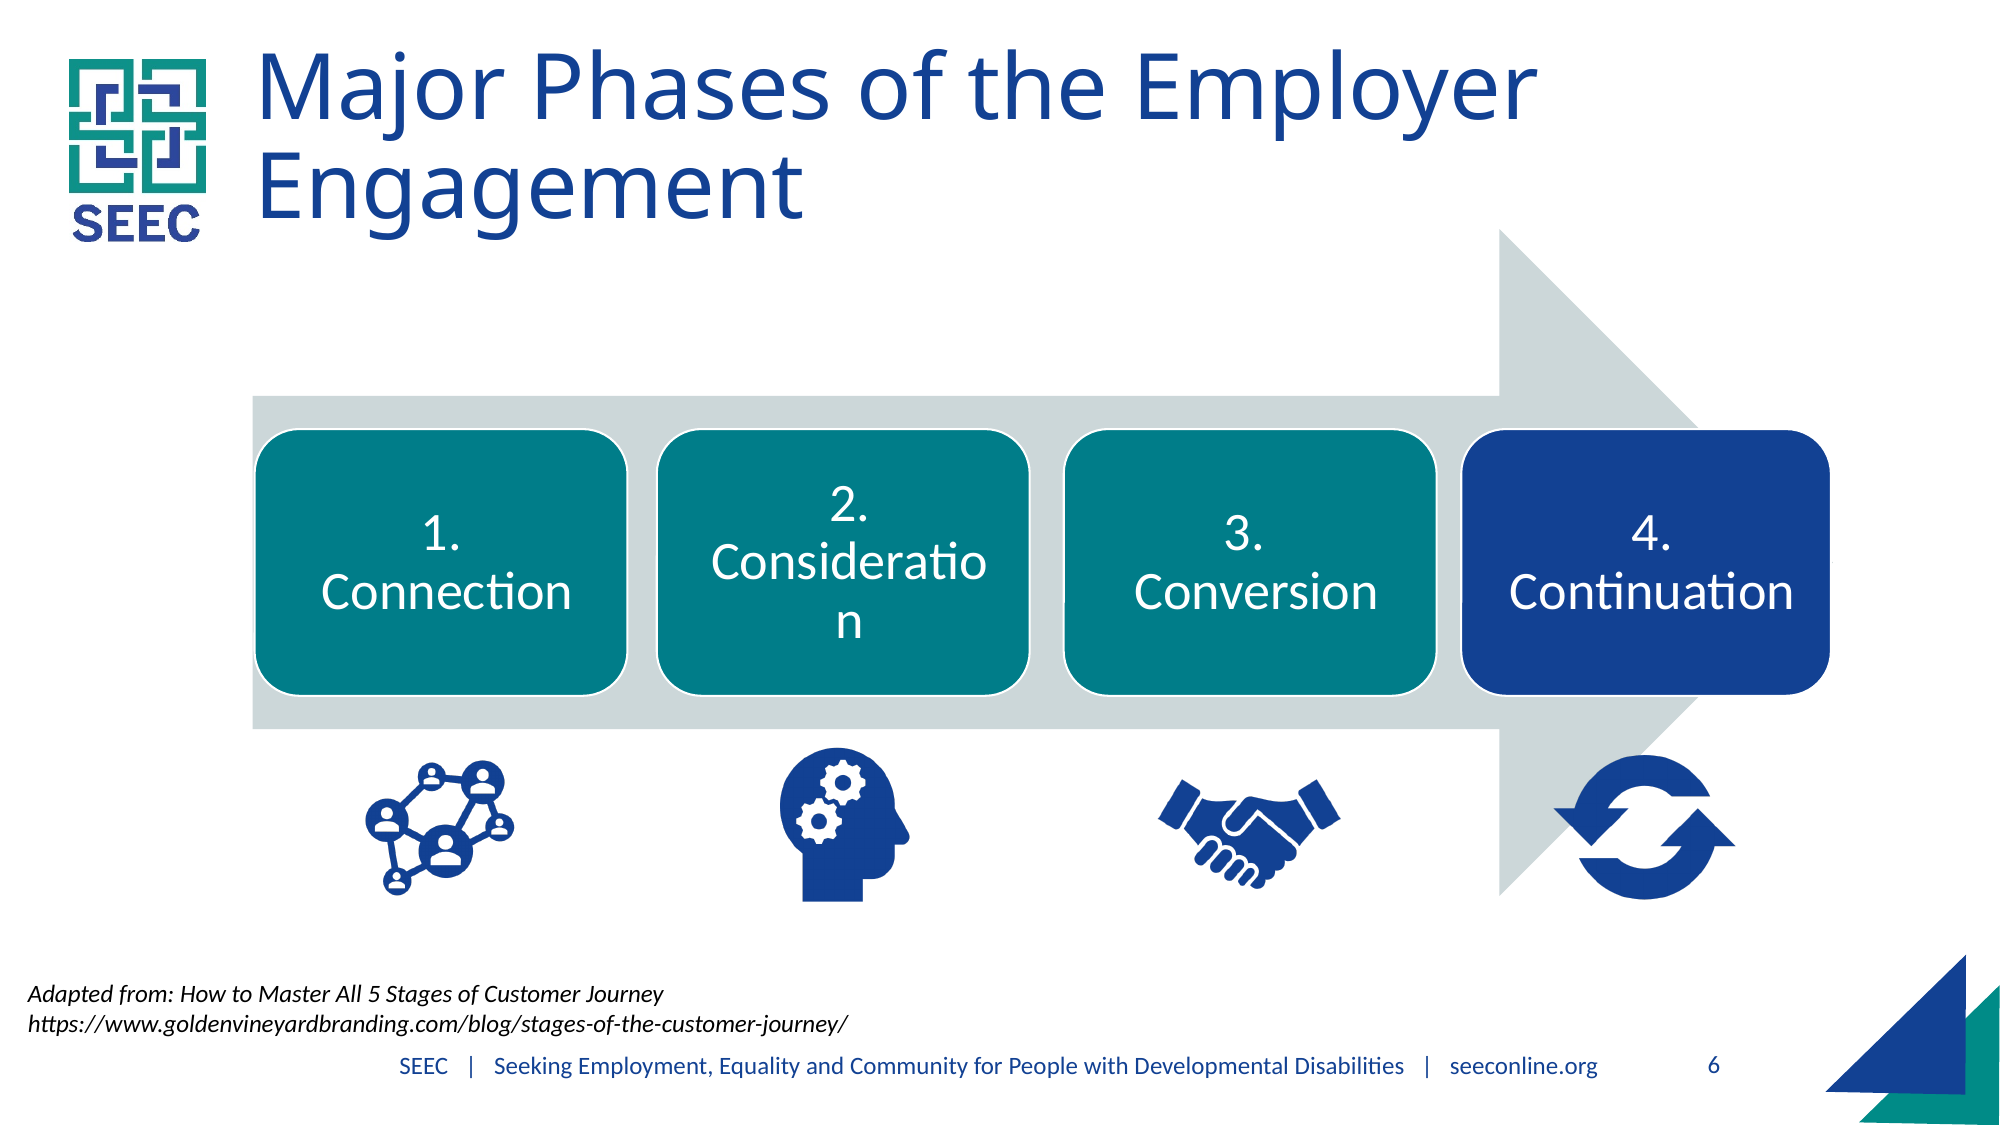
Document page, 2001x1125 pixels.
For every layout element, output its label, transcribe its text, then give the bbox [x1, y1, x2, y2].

picture [355, 745, 522, 912]
title Major Phases of the Employer Engagement [239, 42, 1890, 236]
picture [1550, 733, 1738, 921]
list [252, 229, 1833, 896]
picture [69, 59, 206, 242]
text_box Adapted from: How to Master All 5 Stages of Customer Journey https://www.goldenvineyardbranding.com/blog/stages-of-the-customer-journey/ [13, 969, 865, 1045]
picture [1148, 733, 1350, 935]
picture [752, 737, 936, 920]
